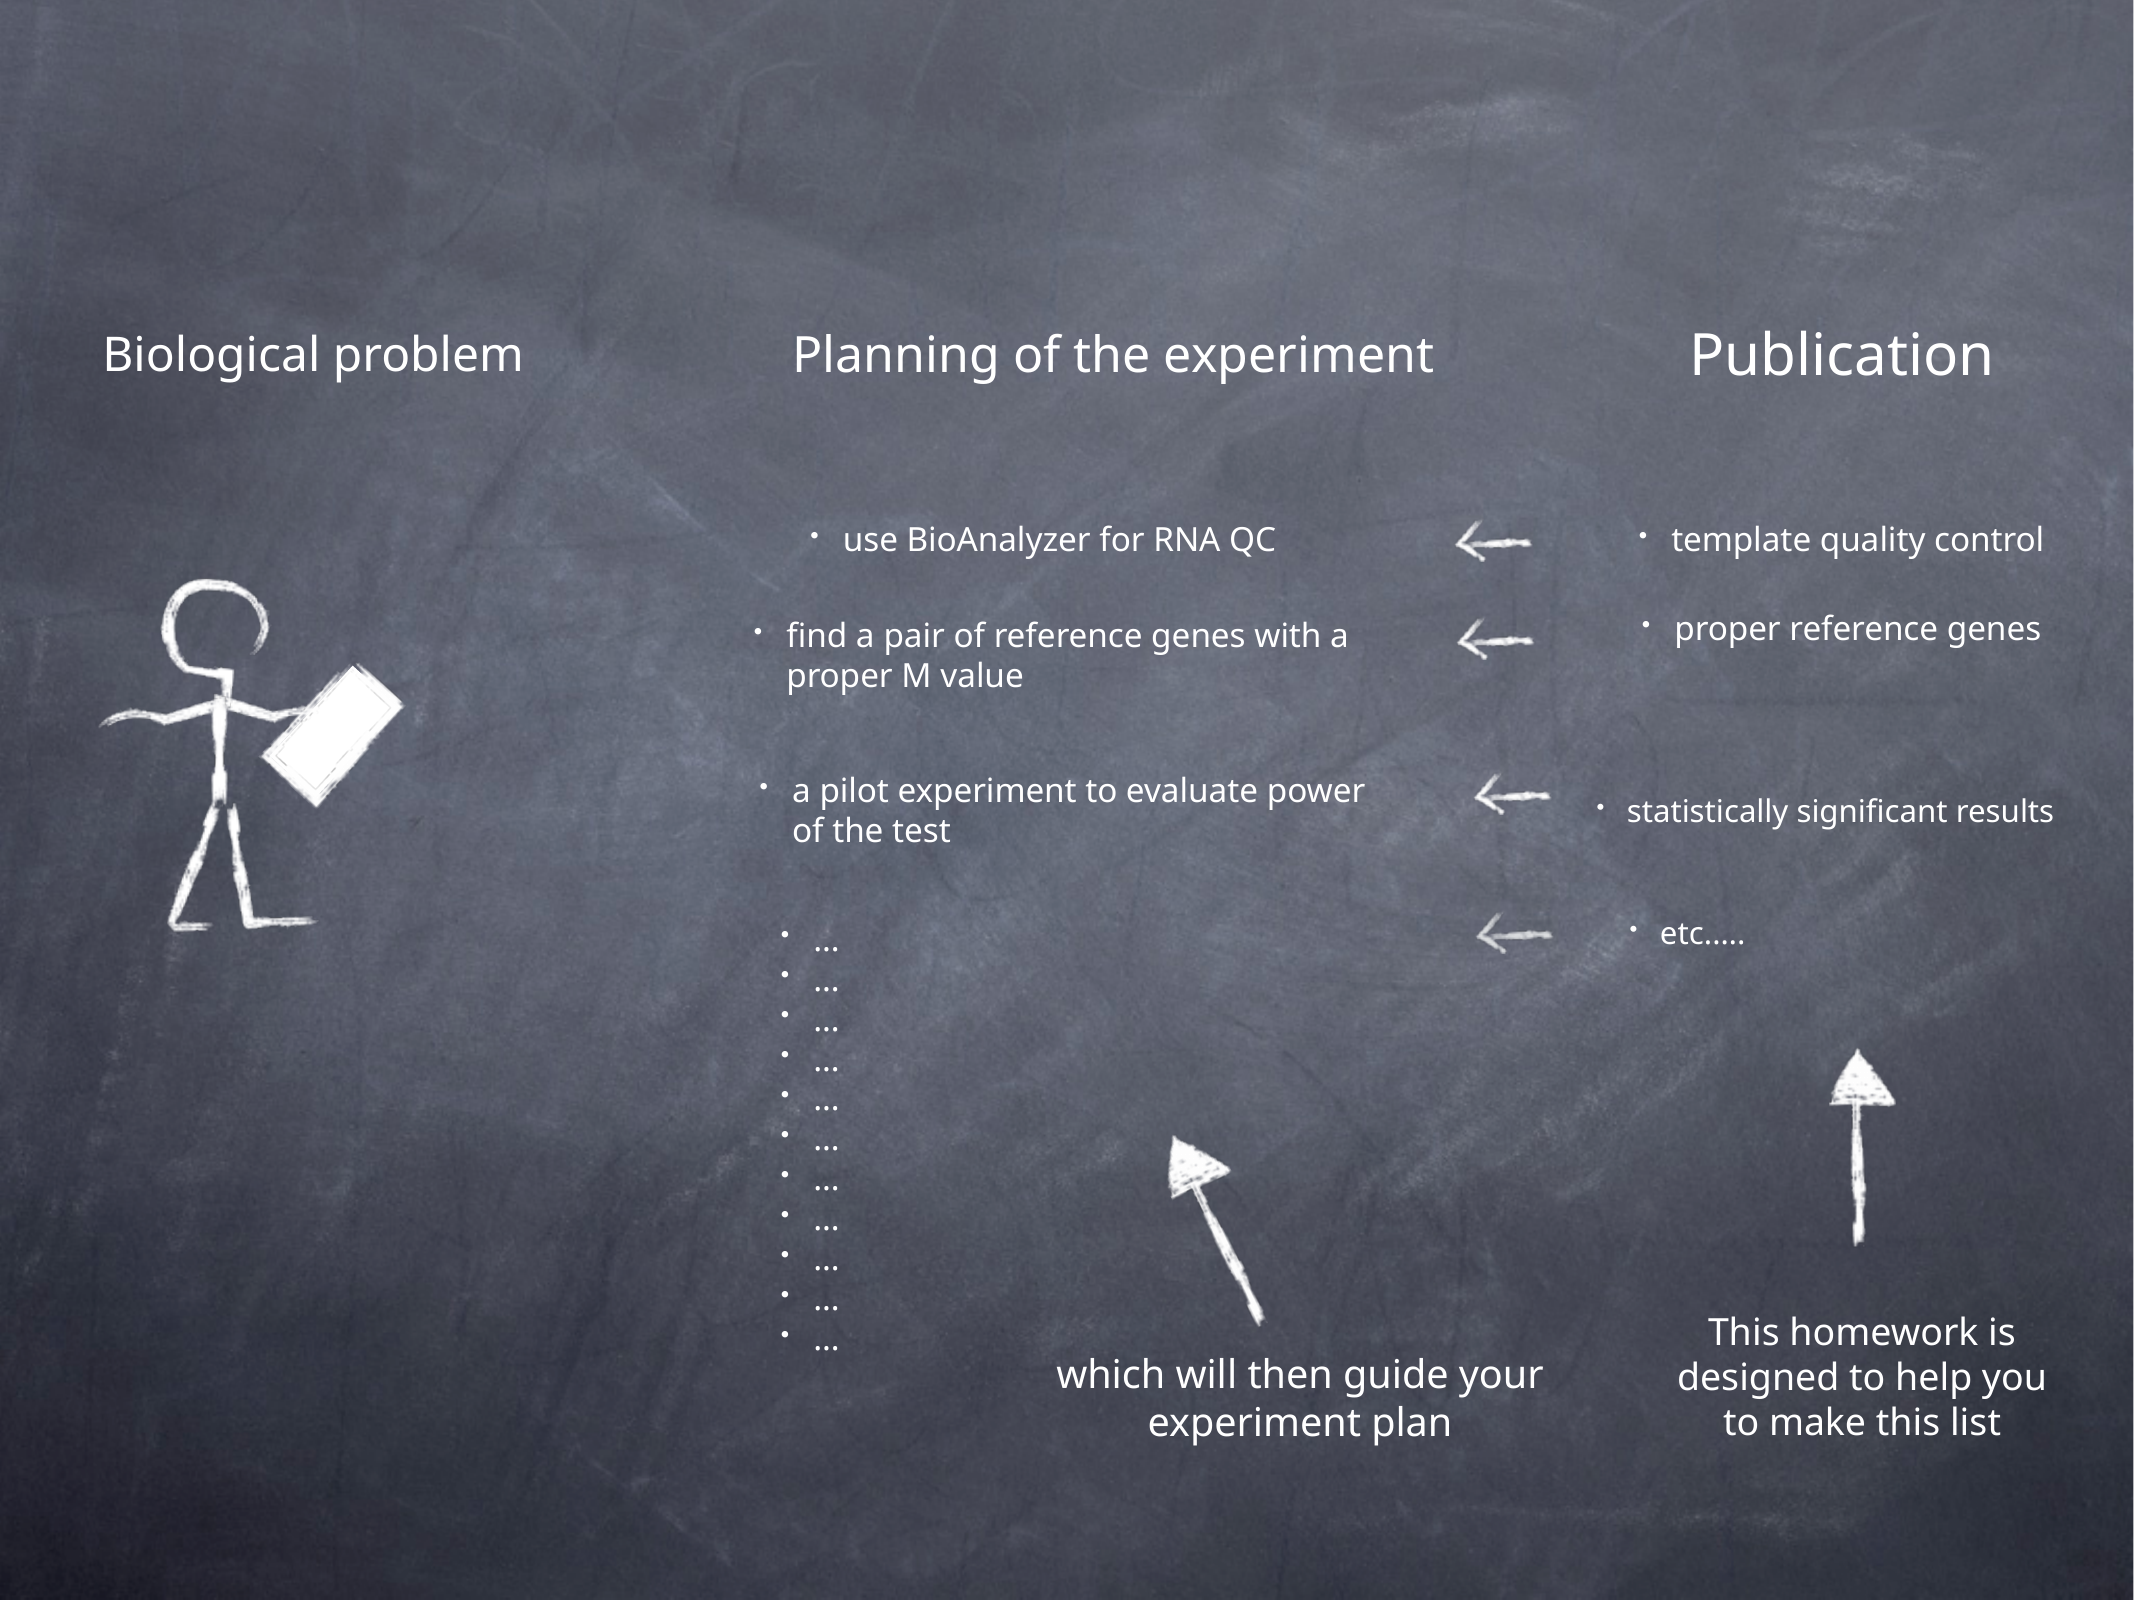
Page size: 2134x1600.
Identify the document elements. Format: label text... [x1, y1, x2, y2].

text_box Biological problem [93, 314, 534, 389]
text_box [1665, 1037, 2060, 1501]
text_box statistically significant results [1588, 782, 2096, 809]
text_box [772, 816, 2129, 1459]
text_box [294, 661, 374, 802]
text_box use BioAnalyzer for RNA QC [802, 510, 1286, 567]
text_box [160, 575, 351, 935]
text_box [1041, 1110, 1559, 1466]
text_box Publication [1681, 308, 2003, 396]
picture [0, 0, 2134, 1600]
text_box a pilot experiment to evaluate power of the test [751, 761, 1414, 858]
text_box find a pair of reference genes with a proper M value [745, 605, 1419, 703]
text_box template quality control [1630, 510, 2054, 567]
text_box proper reference genes [1633, 599, 2051, 656]
text_box Planning of the experiment [783, 313, 1443, 391]
